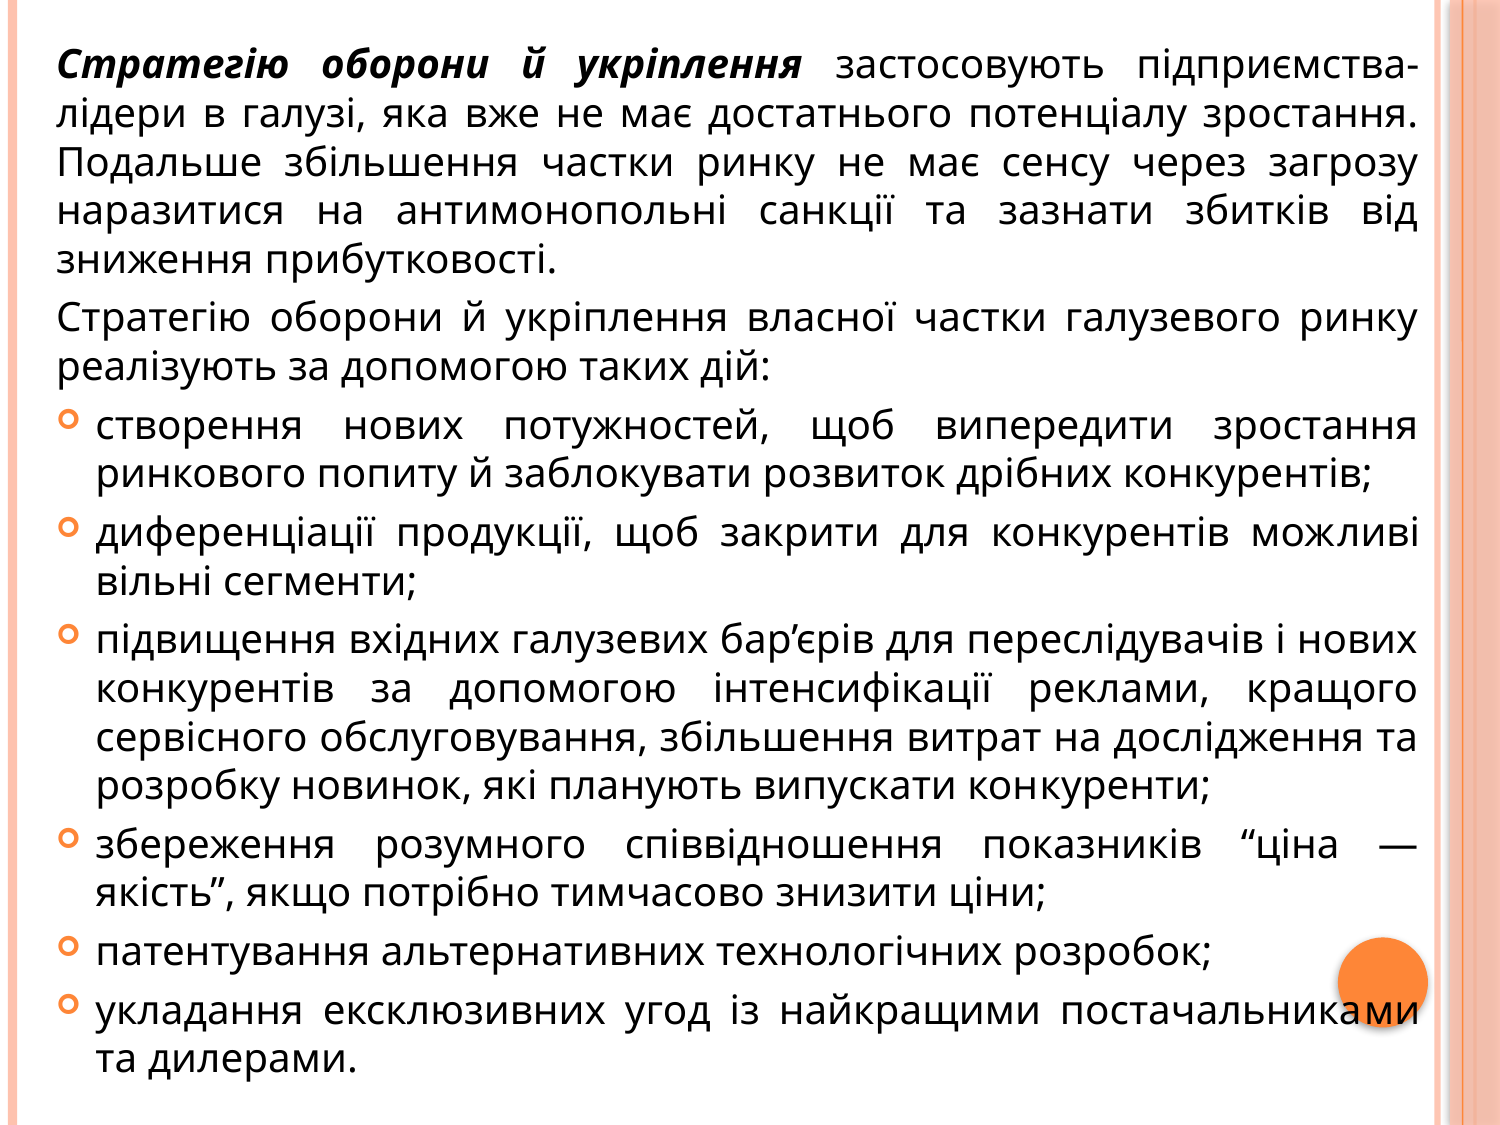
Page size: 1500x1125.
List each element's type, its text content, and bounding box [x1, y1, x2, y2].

list Стратегію оборони й укріплення застосовують підприємства-лідери в галузі, яка вже не має достатнього потенціалу зростання. Подальше збільшення частки ринку не має сенсу через загрозу наразитися на антимонопольні санкції та зазнати збитків від зниження прибутковості. Стратегію оборони й укріплення власної частки галузевого ринку реалізують за допомогою таких дій: створення нових потужностей, щоб випередити зростання ринкового попиту й заблокувати розвиток дрібних конкурентів; диференціації продукції, щоб закрити для конкурентів можливі вільні сегменти; підвищення вхідних галузевих бар’єрів для переслідувачів і нових конкурентів за допомогою інтенсифікації реклами, кращого сервісного обслуговування, збільшення витрат на дослідження та розробку новинок, які планують випускати конкуренти; збереження розумного співвідношення показників “ціна —якість”, якщо потрібно тимчасово знизити ціни; патентування альтернативних технологічних розробок; укладання ексклюзивних угод із найкращими постачальниками та дилерами. [41, 30, 1436, 1106]
